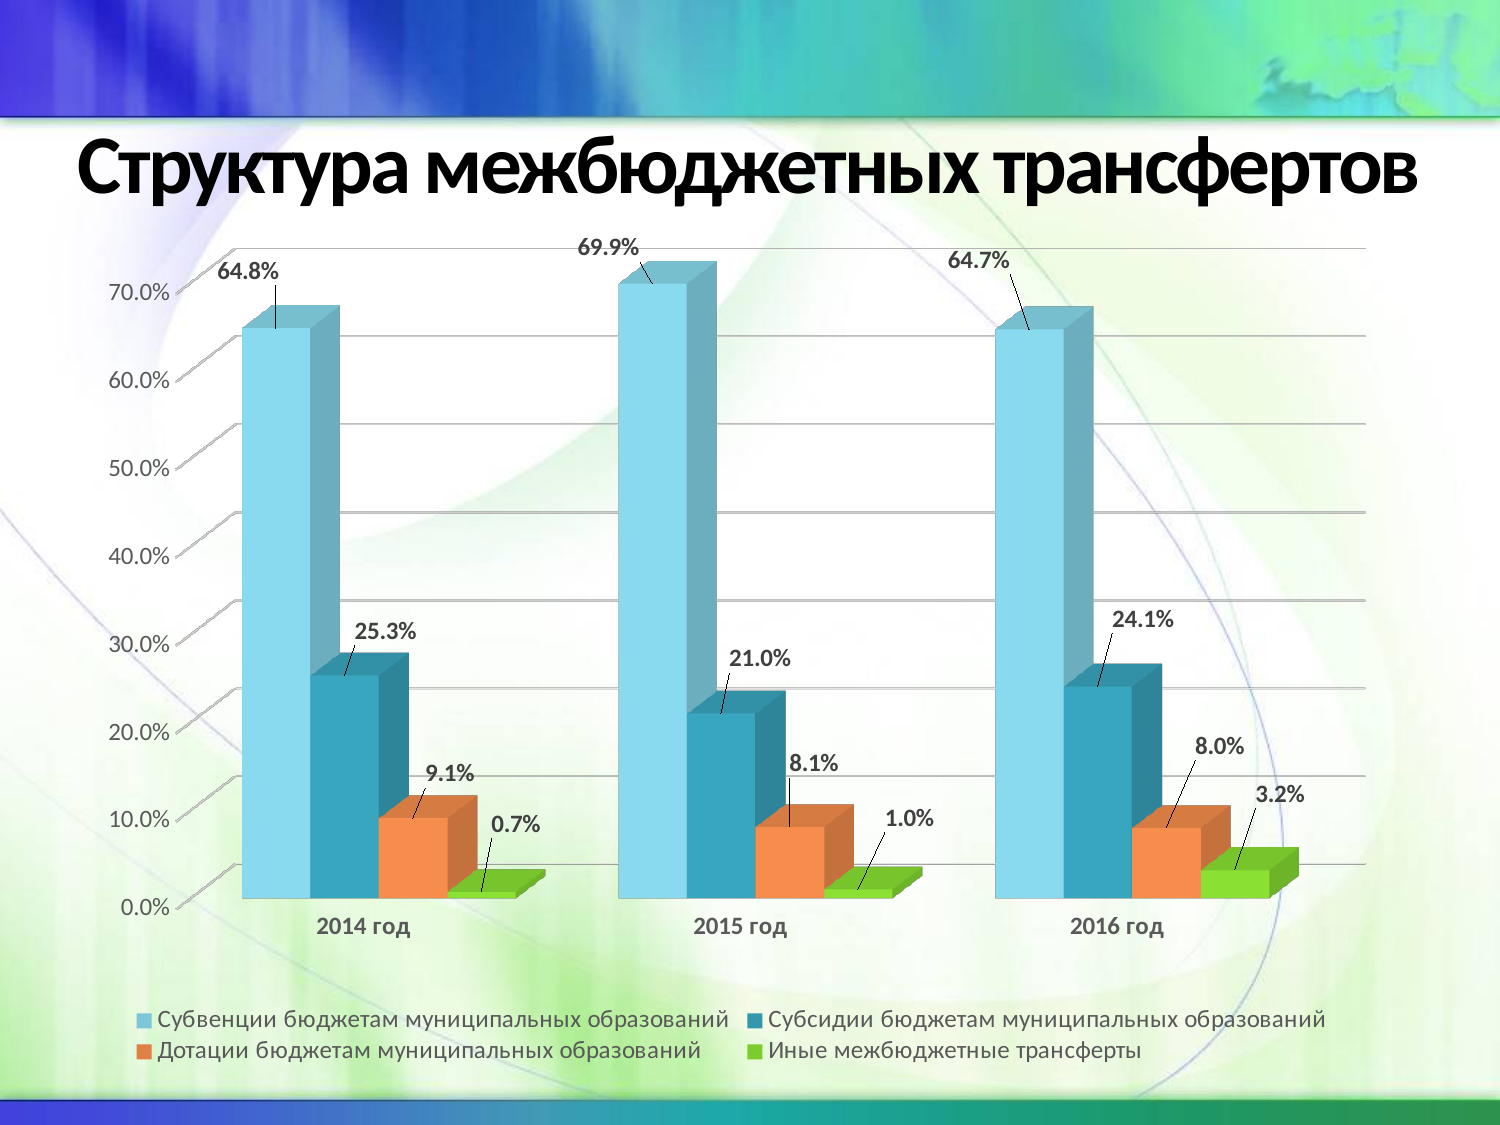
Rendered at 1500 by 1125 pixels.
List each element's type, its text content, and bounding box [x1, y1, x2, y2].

chart [64, 228, 1400, 1071]
title Структура межбюджетных трансфертов [17, 113, 1483, 220]
picture [0, 0, 1500, 1125]
